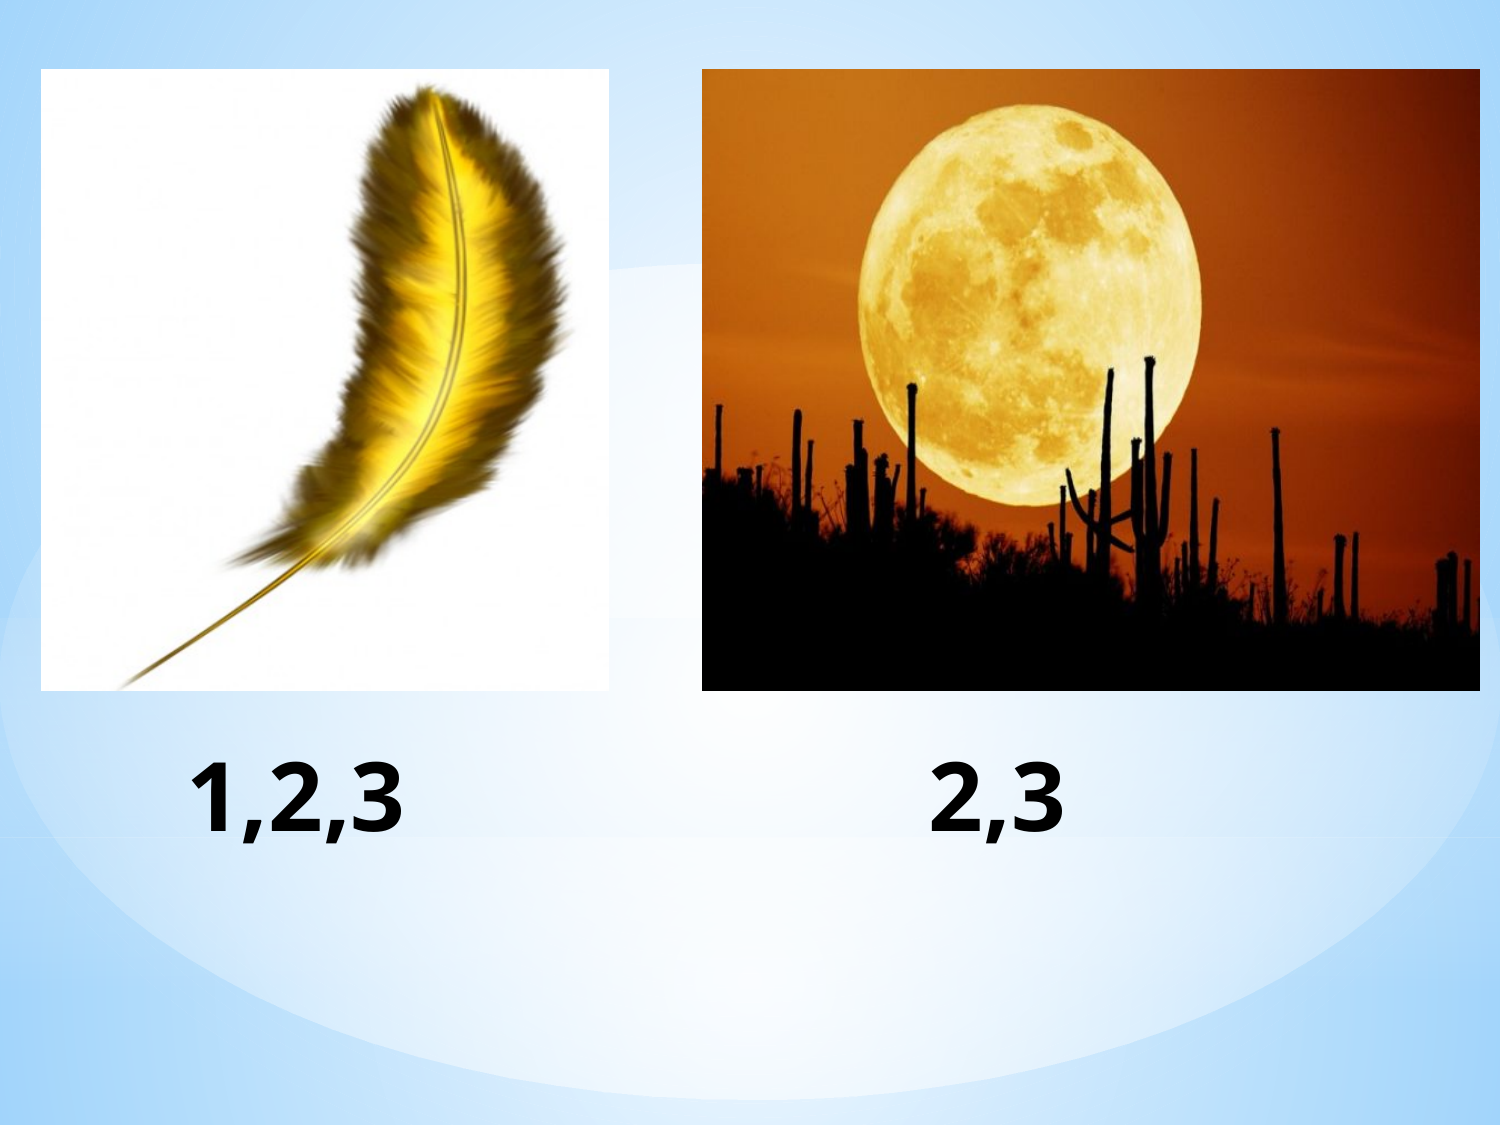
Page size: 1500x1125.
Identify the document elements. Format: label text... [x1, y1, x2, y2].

title 1,2,3 2,3 [171, 727, 1240, 916]
picture [702, 69, 1480, 691]
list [41, 69, 609, 691]
